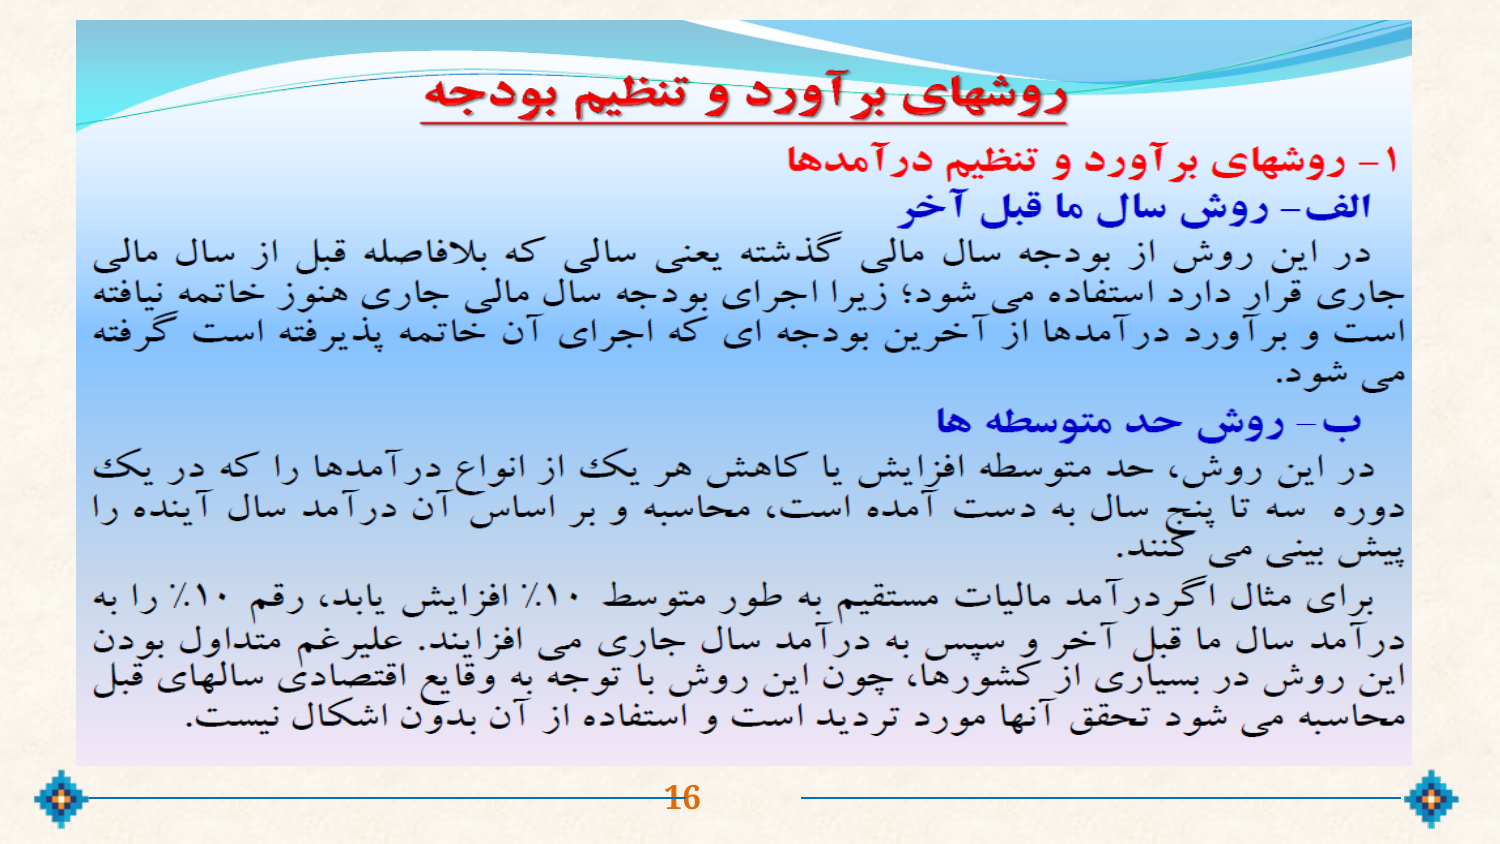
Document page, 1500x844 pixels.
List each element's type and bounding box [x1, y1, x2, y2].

picture [1400, 757, 1470, 840]
list [76, 19, 1412, 767]
picture [30, 757, 101, 840]
